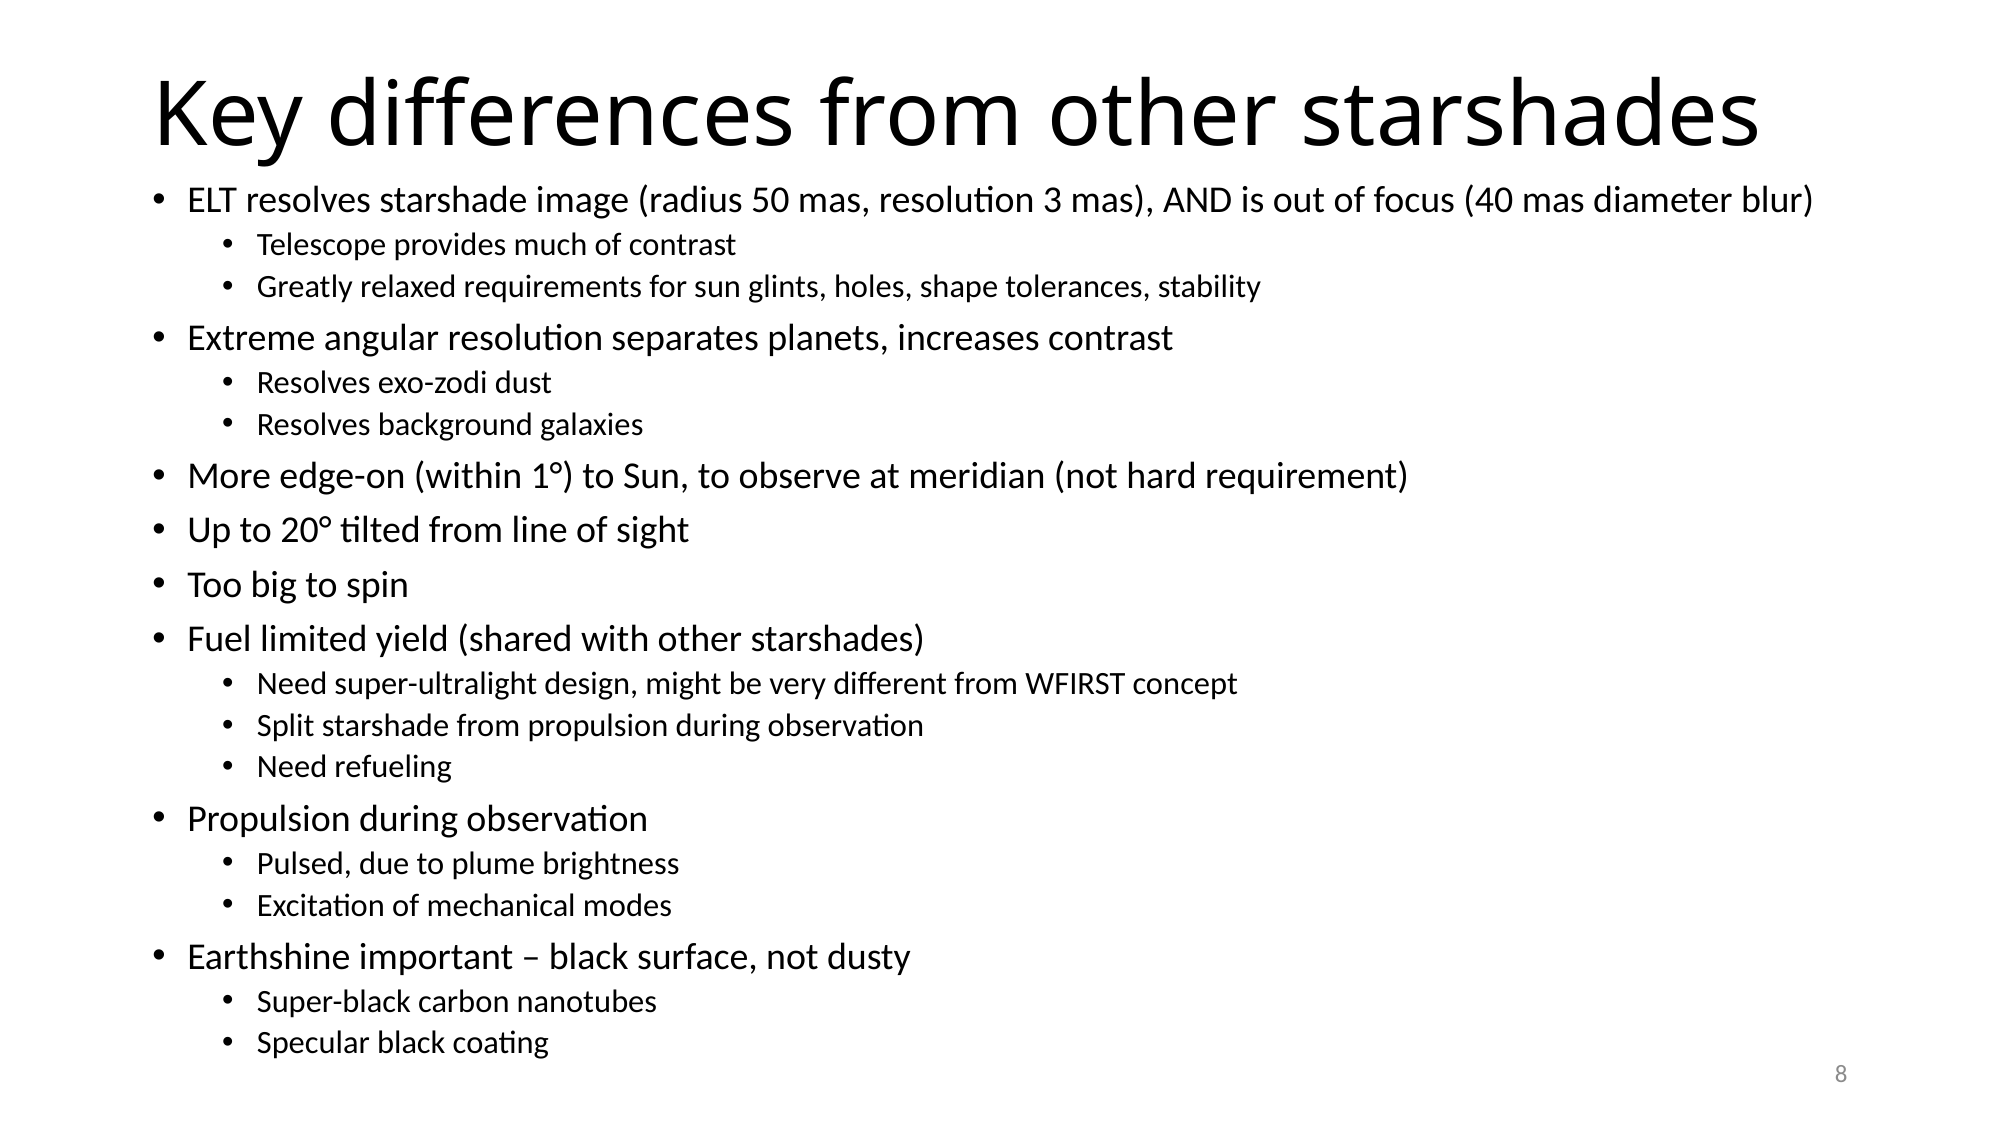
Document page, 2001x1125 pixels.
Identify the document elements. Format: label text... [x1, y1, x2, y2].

list ELT resolves starshade image (radius 50 mas, resolution 3 mas), AND is out of focus (40 mas diameter blur) Telescope provides much of contrast Greatly relaxed requirements for sun glints, holes, shape tolerances, stability Extreme angular resolution separates planets, increases contrast Resolves exo-zodi dust Resolves background galaxies More edge-on (within 1°) to Sun, to observe at meridian (not hard requirement) Up to 20° tilted from line of sight Too big to spin Fuel limited yield (shared with other starshades) Need super-ultralight design, might be very different from WFIRST concept Split starshade from propulsion during observation Need refueling Propulsion during observation Pulsed, due to plume brightness Excitation of mechanical modes Earthshine important – black surface, not dusty Super-black carbon nanotubes Specular black coating [137, 172, 1863, 1103]
title Key differences from other starshades [137, 59, 1863, 172]
slide_number 8 [1412, 1042, 1863, 1103]
